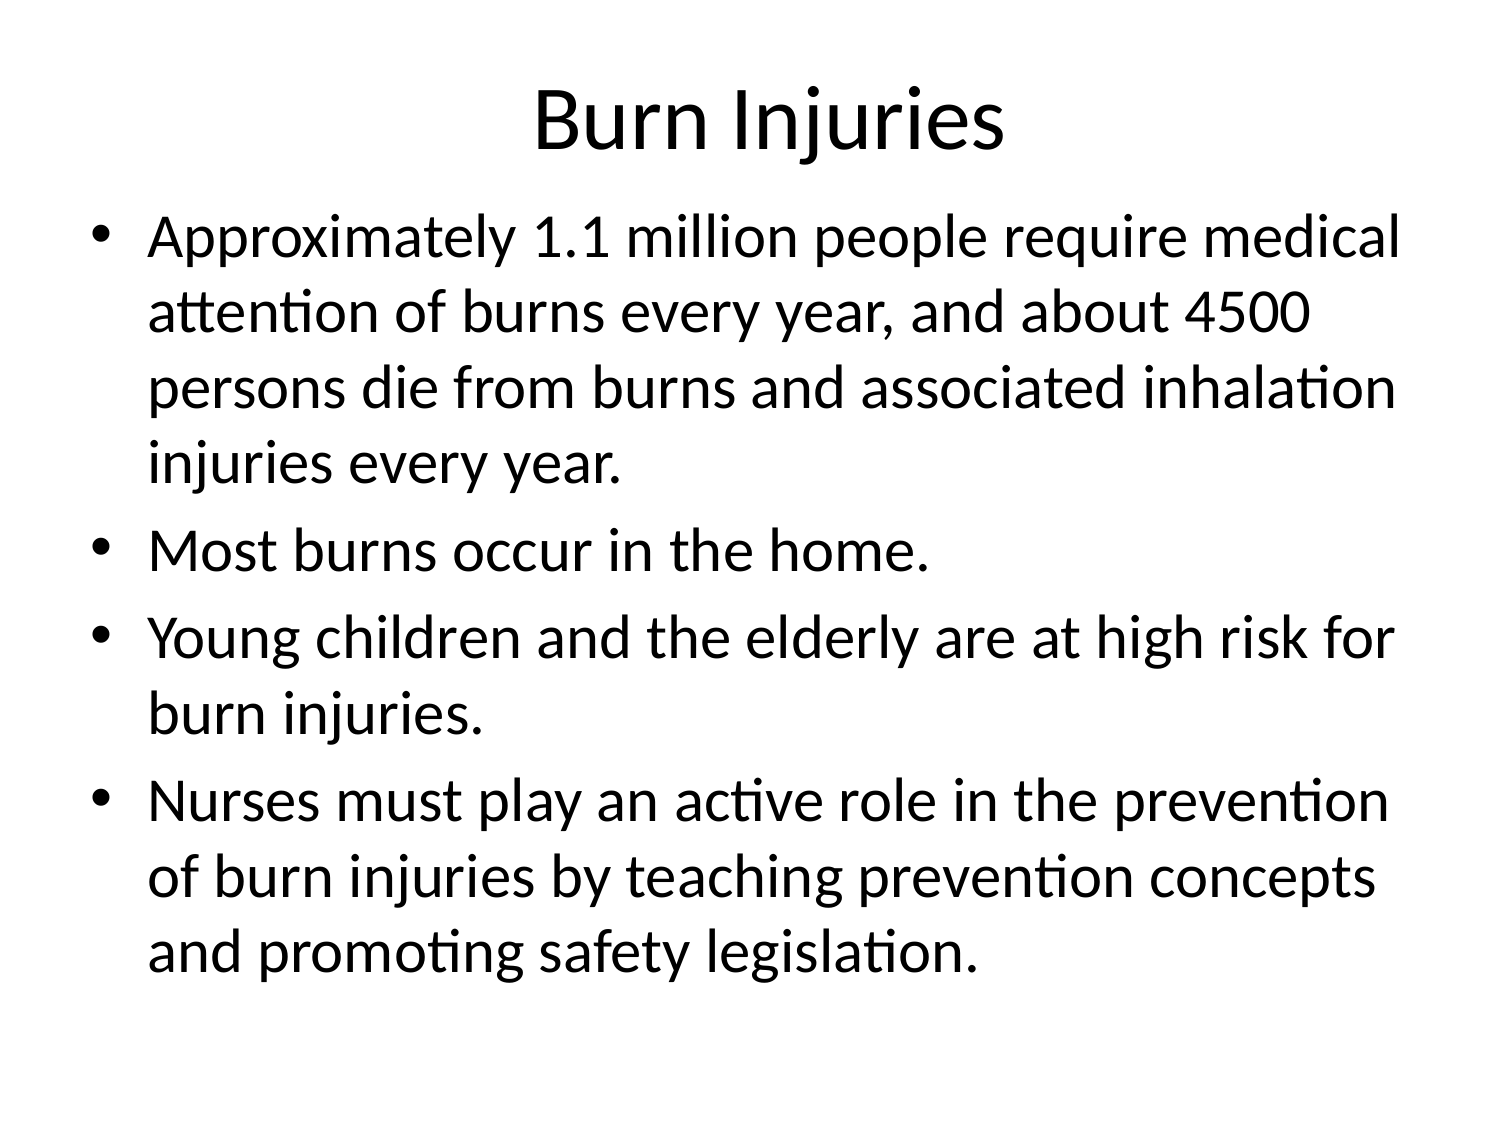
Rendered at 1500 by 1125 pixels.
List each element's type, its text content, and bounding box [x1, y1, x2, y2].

title Burn Injuries [70, 37, 1469, 188]
list Approximately 1.1 million people require medical attention of burns every year, and about 4500 persons die from burns and associated inhalation injuries every year. Most burns occur in the home. Young children and the elderly are at high risk for burn injuries. Nurses must play an active role in the prevention of burn injuries by teaching prevention concepts and promoting safety legislation. [75, 187, 1425, 1005]
